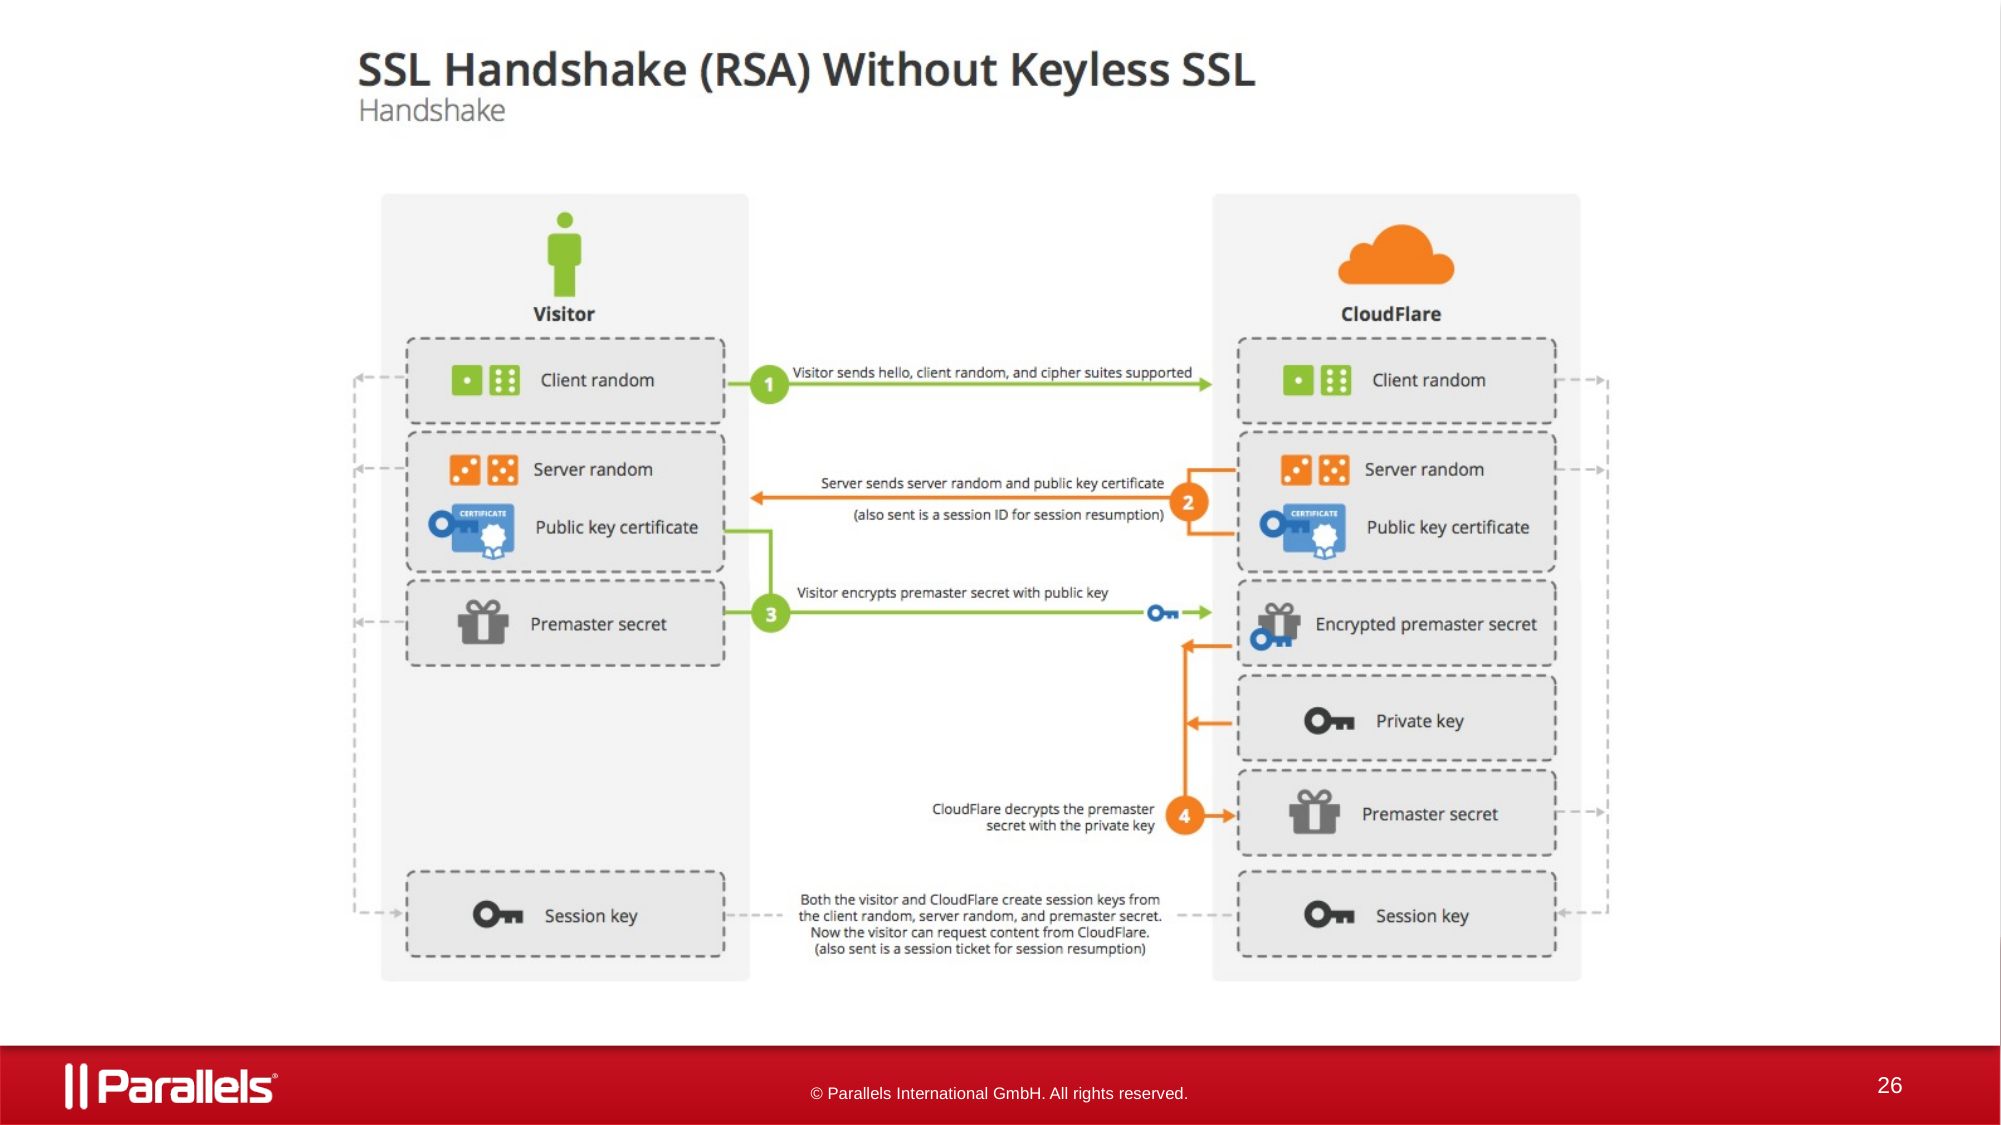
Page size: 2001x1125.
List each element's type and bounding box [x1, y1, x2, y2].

list [325, 18, 1677, 1019]
picture [42, 1039, 293, 1125]
